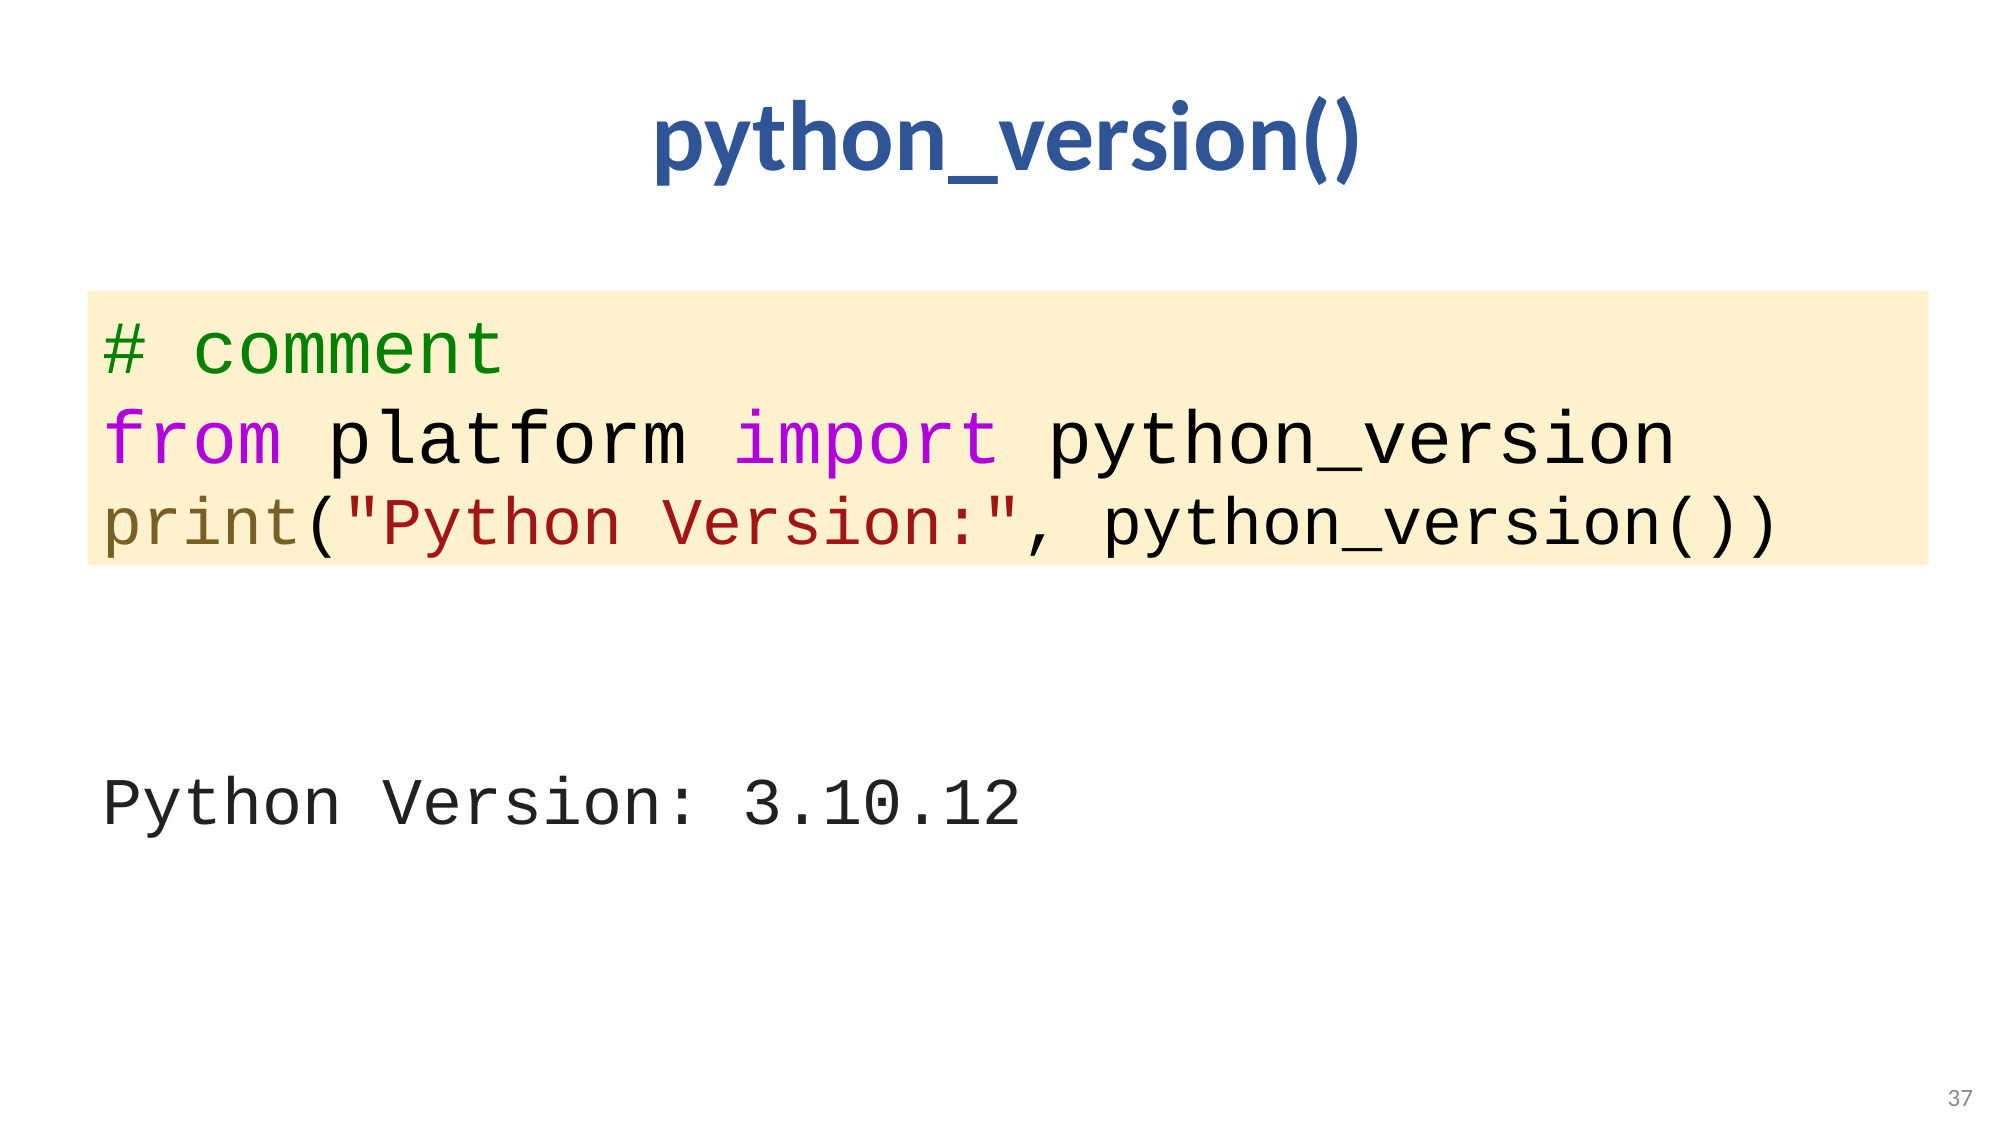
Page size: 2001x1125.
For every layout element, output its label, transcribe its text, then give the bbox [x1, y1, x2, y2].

title python_version() [87, 22, 1929, 240]
slide_number 37 [1830, 1076, 1989, 1116]
text_box Python Version: 3.10.12 [87, 750, 1289, 846]
text_box # comment from platform import python_version print("Python Version:", python_version()) [87, 290, 1929, 566]
